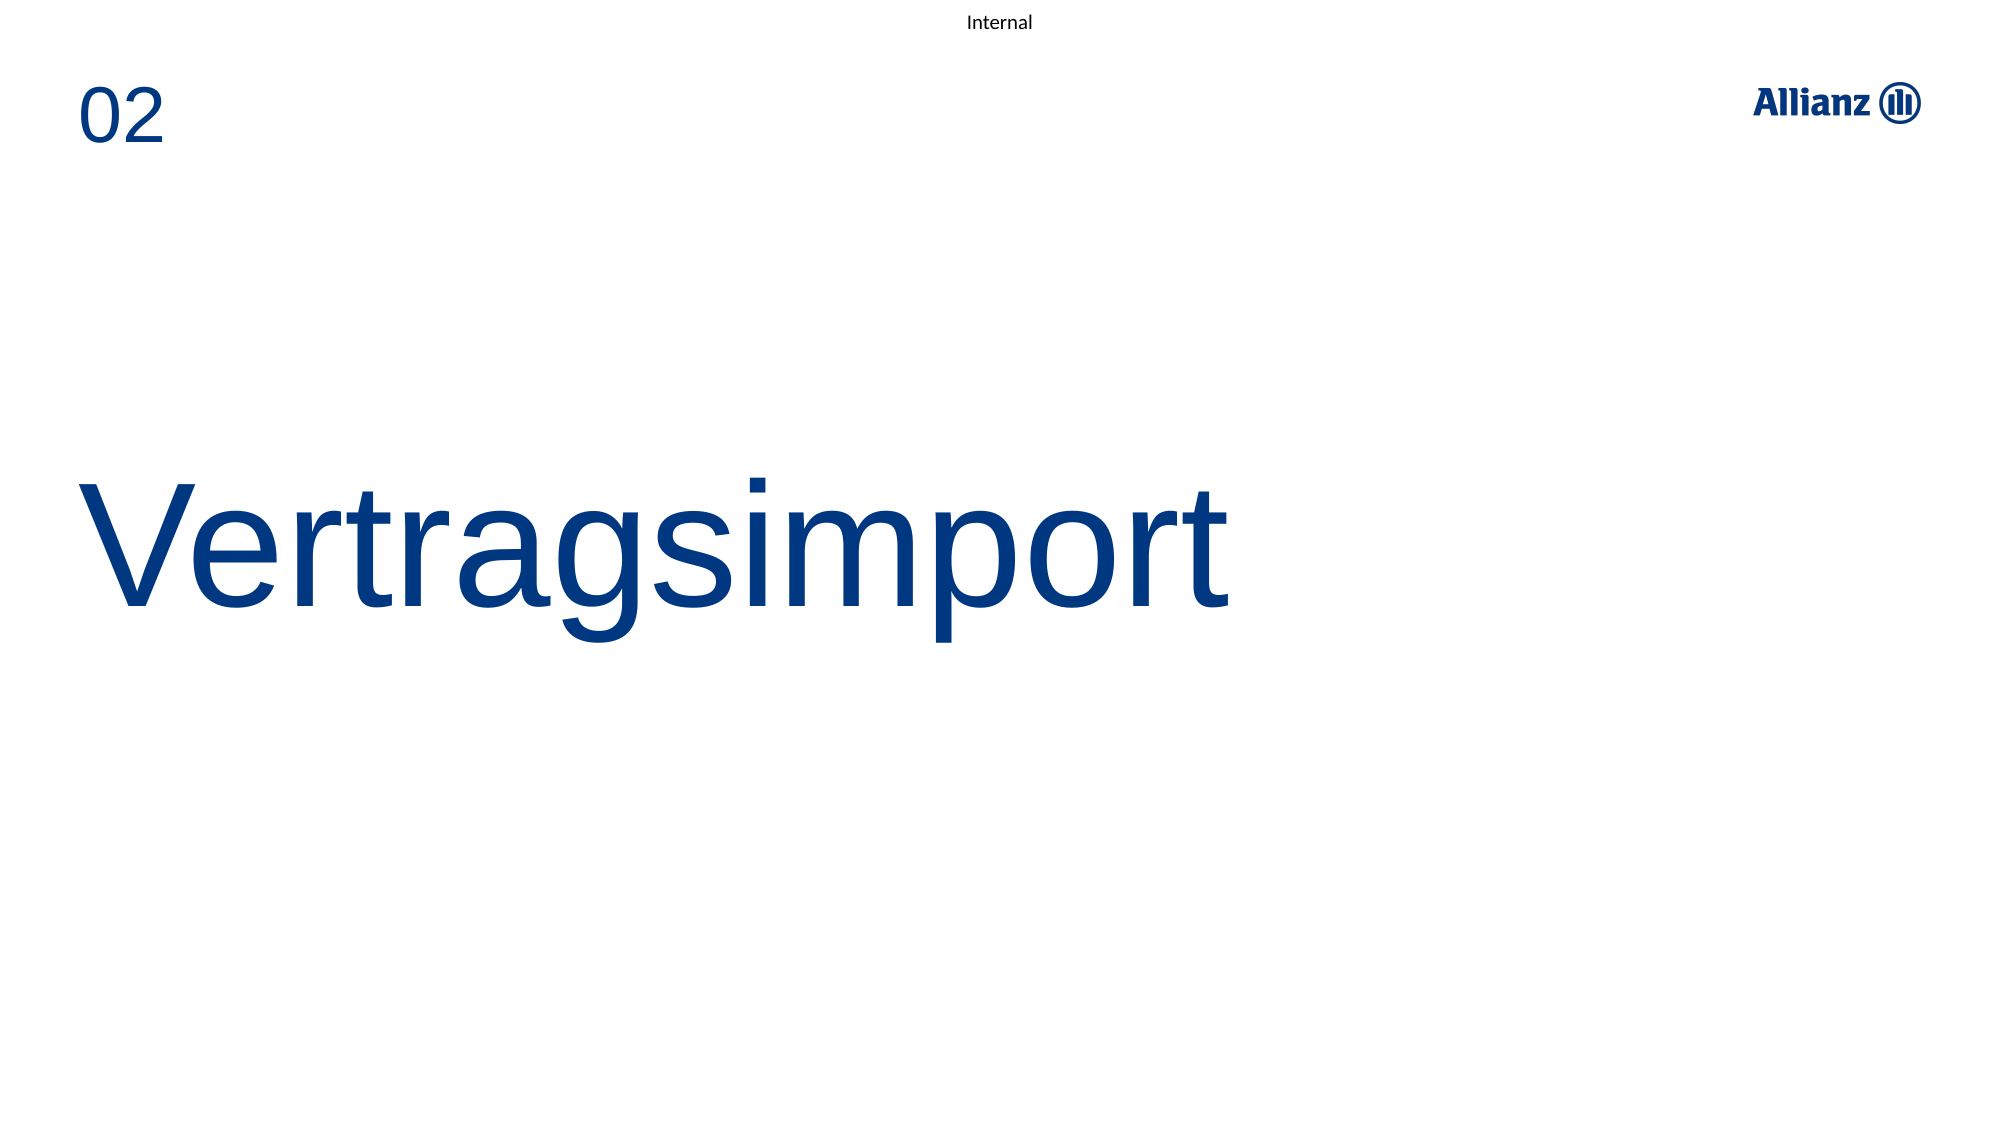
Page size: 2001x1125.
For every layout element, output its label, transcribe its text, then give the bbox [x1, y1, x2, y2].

picture [1753, 82, 1921, 124]
title Vertragsimport [78, 294, 1922, 641]
list 02 [78, 81, 357, 253]
